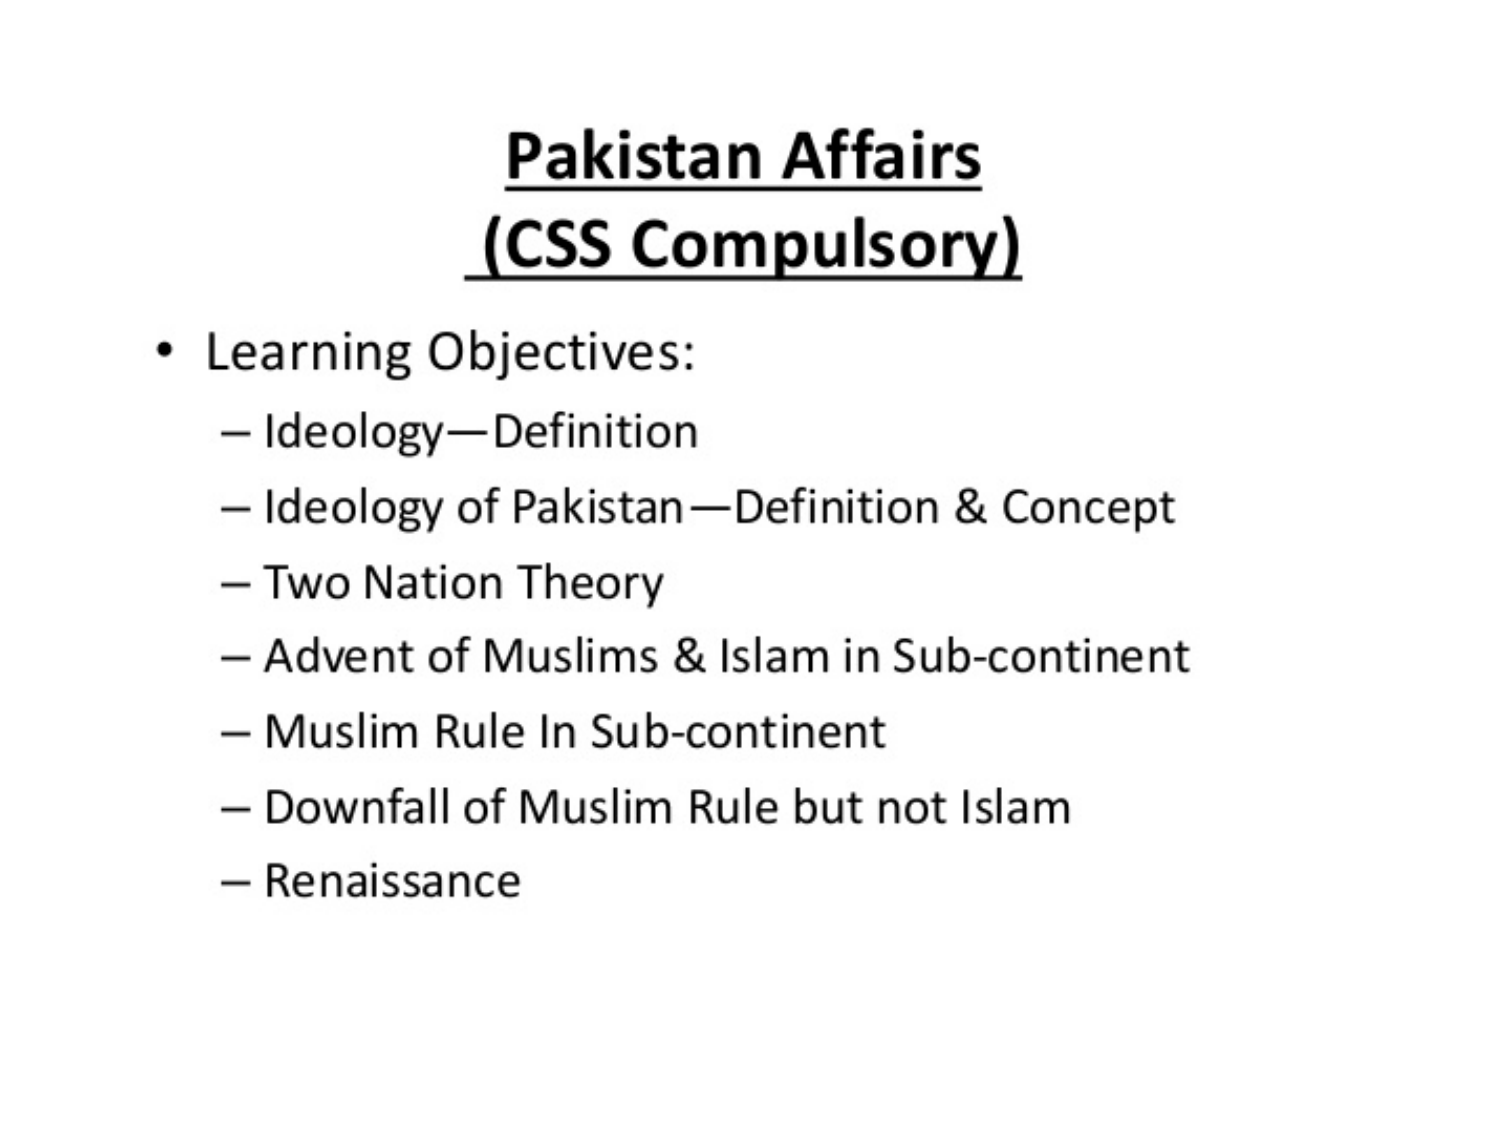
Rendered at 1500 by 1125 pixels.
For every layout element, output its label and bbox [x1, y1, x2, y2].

list [74, 74, 1413, 1080]
